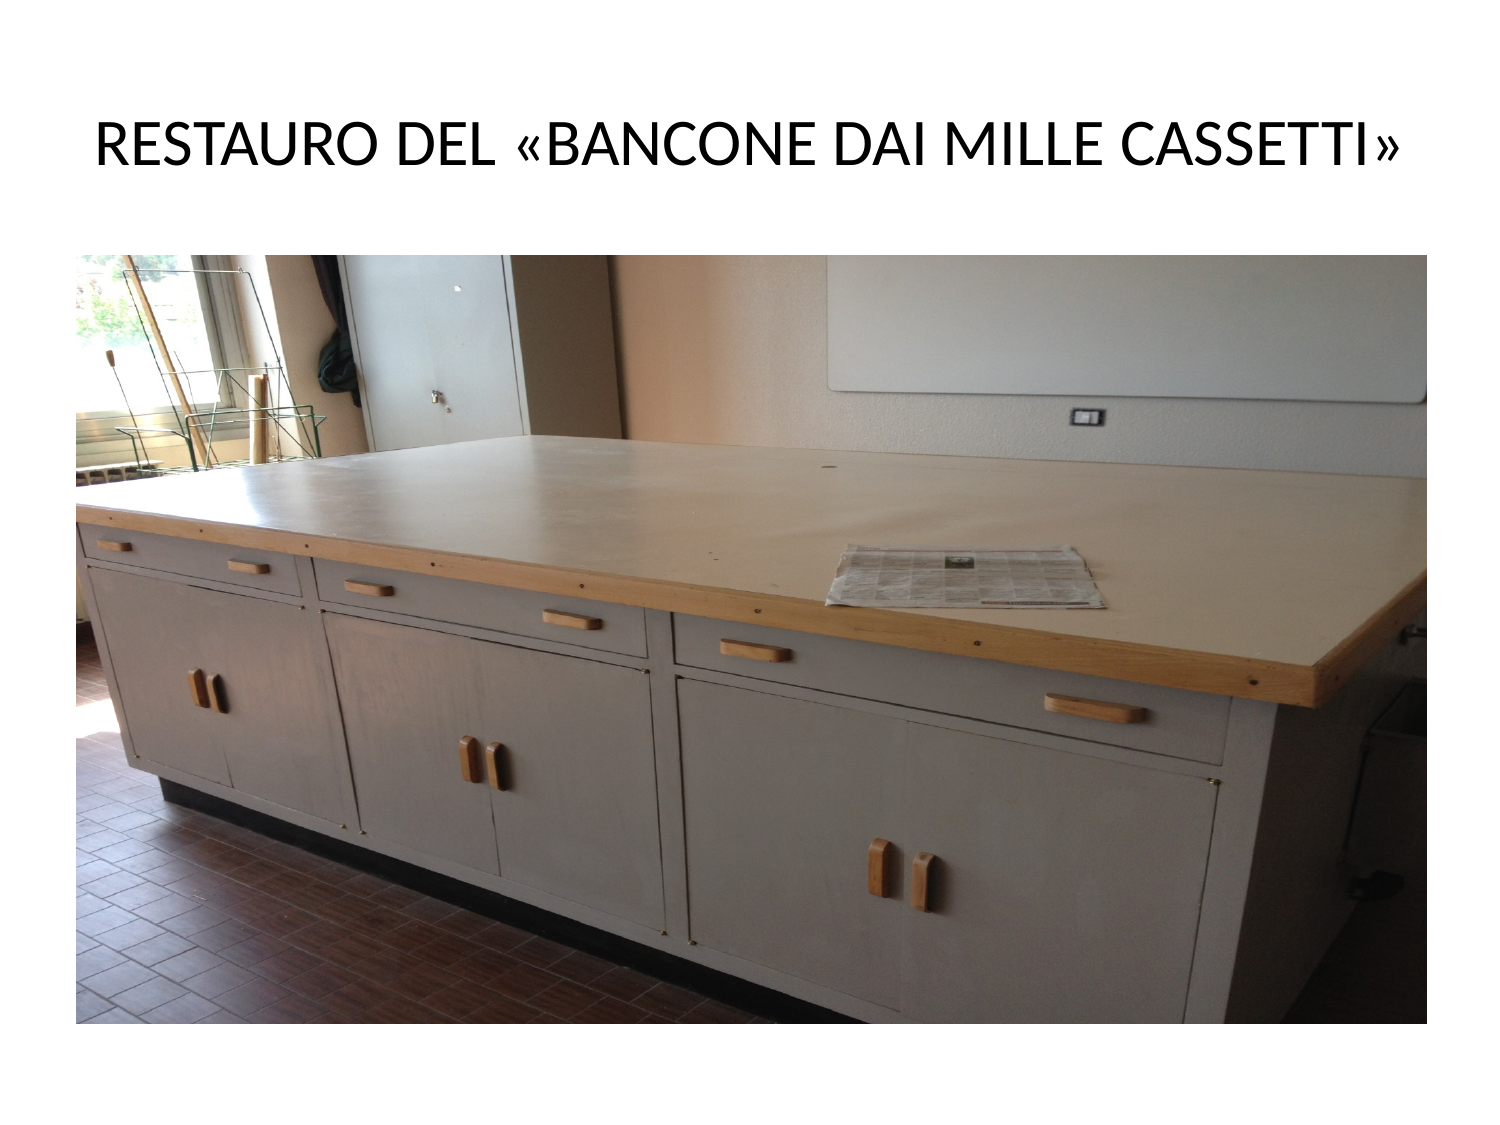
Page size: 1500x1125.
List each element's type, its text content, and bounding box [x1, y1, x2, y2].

picture [76, 255, 1427, 1024]
title RESTAURO DEL «BANCONE DAI MILLE CASSETTI» [75, 45, 1425, 233]
